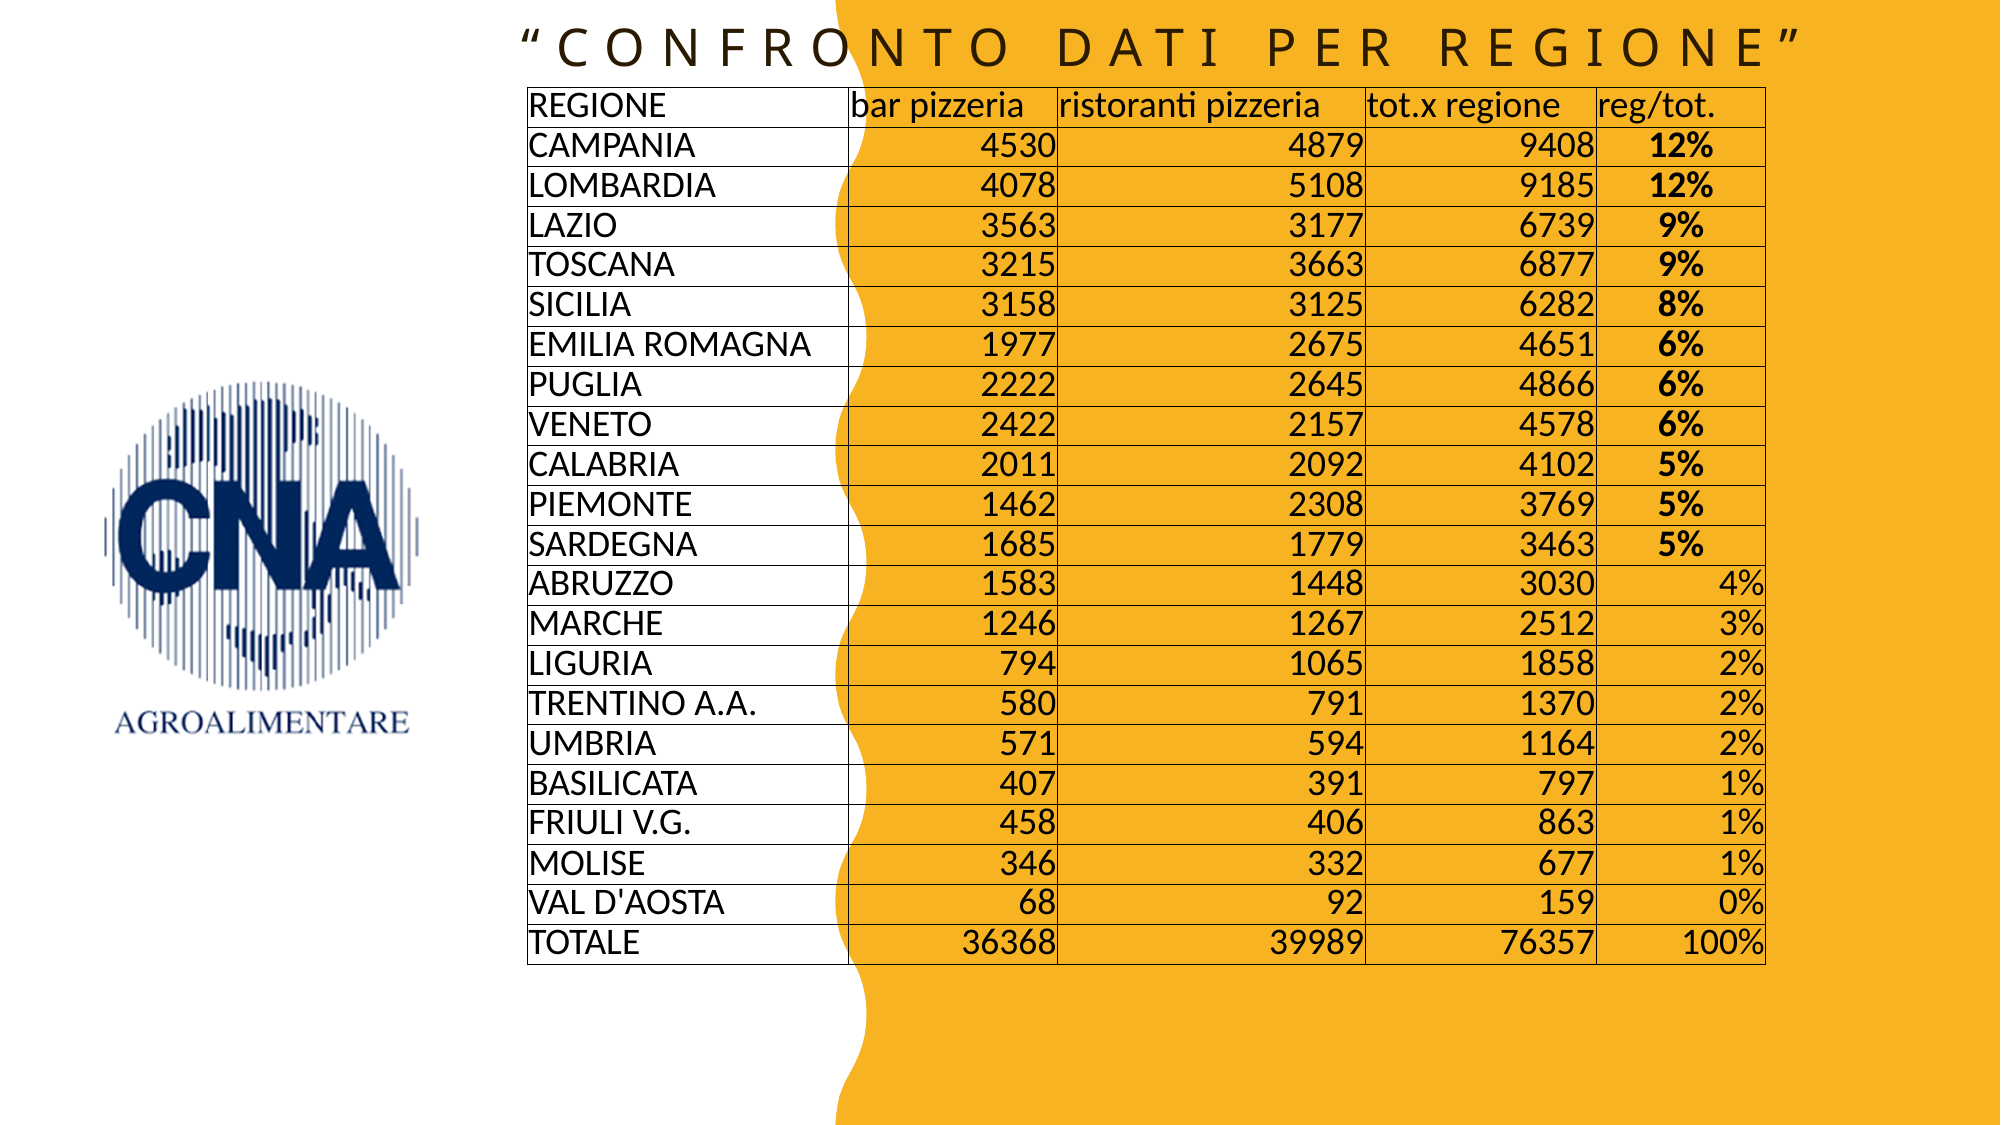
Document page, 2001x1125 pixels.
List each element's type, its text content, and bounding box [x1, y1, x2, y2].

table_cell 6739 [1366, 207, 1596, 246]
table_cell 9% [1597, 207, 1765, 246]
table_cell 5108 [1058, 167, 1365, 206]
table_header tot.x regione [1366, 88, 1596, 127]
table_cell UMBRIA [528, 725, 848, 764]
table_cell SARDEGNA [528, 526, 848, 565]
table_cell 3177 [1058, 207, 1365, 246]
table_cell TOSCANA [528, 247, 848, 286]
table_cell 407 [849, 765, 1057, 804]
table_cell SICILIA [528, 287, 848, 326]
table_cell 5% [1597, 526, 1765, 565]
table_cell 1% [1597, 765, 1765, 804]
table_cell 9408 [1366, 128, 1596, 166]
table_cell 4078 [849, 167, 1057, 206]
title “confronto dati per regione” [438, 0, 1900, 274]
table_cell EMILIA ROMAGNA [528, 327, 848, 366]
table_cell LAZIO [528, 207, 848, 246]
table_cell CALABRIA [528, 446, 848, 485]
table_cell 1267 [1058, 606, 1365, 645]
table_cell 76357 [1366, 925, 1596, 964]
table_cell 2675 [1058, 327, 1365, 366]
table_cell 794 [849, 646, 1057, 685]
table_cell 3769 [1366, 486, 1596, 525]
table_cell 5% [1597, 446, 1765, 485]
table_cell 1065 [1058, 646, 1365, 685]
table_cell 159 [1366, 885, 1596, 924]
table_cell 2011 [849, 446, 1057, 485]
table_cell MARCHE [528, 606, 848, 645]
table_cell 2512 [1366, 606, 1596, 645]
table_cell 3% [1597, 606, 1765, 645]
table_cell TOTALE [528, 925, 848, 964]
table_cell TRENTINO A.A. [528, 686, 848, 724]
table_cell 3563 [849, 207, 1057, 246]
table_cell 1% [1597, 845, 1765, 884]
table_cell MOLISE [528, 845, 848, 884]
table_cell 3663 [1058, 247, 1365, 286]
table_cell 5% [1597, 486, 1765, 525]
table_cell 346 [849, 845, 1057, 884]
table_cell 791 [1058, 686, 1365, 724]
table_cell 2% [1597, 725, 1765, 764]
table_header REGIONE [528, 88, 848, 127]
table_header bar pizzeria [849, 88, 1057, 127]
table_cell PIEMONTE [528, 486, 848, 525]
table_cell 1164 [1366, 725, 1596, 764]
table_cell 571 [849, 725, 1057, 764]
table_cell LOMBARDIA [528, 167, 848, 206]
table_cell 4% [1597, 566, 1765, 605]
table_cell LIGURIA [528, 646, 848, 685]
table_cell 2157 [1058, 407, 1365, 445]
table_cell 2422 [849, 407, 1057, 445]
table_cell 2% [1597, 686, 1765, 724]
table_cell 4866 [1366, 367, 1596, 406]
table_cell 8% [1597, 287, 1765, 326]
table_cell 100% [1597, 925, 1765, 964]
table_cell 1448 [1058, 566, 1365, 605]
table_cell 39989 [1058, 925, 1365, 964]
table_cell 92 [1058, 885, 1365, 924]
table_cell 4102 [1366, 446, 1596, 485]
table_cell 863 [1366, 805, 1596, 844]
table_cell 1583 [849, 566, 1057, 605]
picture [100, 376, 424, 741]
table_cell 68 [849, 885, 1057, 924]
table_cell 2222 [849, 367, 1057, 406]
table_cell 6% [1597, 327, 1765, 366]
table_cell ABRUZZO [528, 566, 848, 605]
table_cell 12% [1597, 167, 1765, 206]
table_cell 6% [1597, 367, 1765, 406]
table_cell 391 [1058, 765, 1365, 804]
table_cell 9185 [1366, 167, 1596, 206]
table_cell 3030 [1366, 566, 1596, 605]
table_header reg/tot. [1597, 88, 1765, 127]
table_cell 797 [1366, 765, 1596, 804]
table_cell 2308 [1058, 486, 1365, 525]
table_cell 9% [1597, 247, 1765, 286]
table_cell 580 [849, 686, 1057, 724]
table_cell FRIULI V.G. [528, 805, 848, 844]
table_cell 4578 [1366, 407, 1596, 445]
table_cell 1246 [849, 606, 1057, 645]
table_cell 458 [849, 805, 1057, 844]
table_cell 1462 [849, 486, 1057, 525]
table_cell 6282 [1366, 287, 1596, 326]
table_cell 3215 [849, 247, 1057, 286]
text_box [0, 0, 867, 1125]
table_cell 594 [1058, 725, 1365, 764]
table_cell 3125 [1058, 287, 1365, 326]
table_cell 3158 [849, 287, 1057, 326]
table_header ristoranti pizzeria [1058, 88, 1365, 127]
table_cell VAL D'AOSTA [528, 885, 848, 924]
table_cell 332 [1058, 845, 1365, 884]
table_cell 4530 [849, 128, 1057, 166]
table_cell 6877 [1366, 247, 1596, 286]
table_cell 1779 [1058, 526, 1365, 565]
table_cell 2092 [1058, 446, 1365, 485]
table_cell 0% [1597, 885, 1765, 924]
table_cell 12% [1597, 128, 1765, 166]
table_cell 1370 [1366, 686, 1596, 724]
text_box [836, 0, 2000, 1125]
table_cell 1685 [849, 526, 1057, 565]
table_cell 6% [1597, 407, 1765, 445]
table_cell 36368 [849, 925, 1057, 964]
table_cell BASILICATA [528, 765, 848, 804]
table_cell 4651 [1366, 327, 1596, 366]
table_cell CAMPANIA [528, 128, 848, 166]
table_cell 3463 [1366, 526, 1596, 565]
table_cell 1% [1597, 805, 1765, 844]
table_cell PUGLIA [528, 367, 848, 406]
table_cell 1977 [849, 327, 1057, 366]
table_cell 1858 [1366, 646, 1596, 685]
table_cell 677 [1366, 845, 1596, 884]
table_cell 2645 [1058, 367, 1365, 406]
table_cell 2% [1597, 646, 1765, 685]
table_cell 4879 [1058, 128, 1365, 166]
table_cell VENETO [528, 407, 848, 445]
table_cell 406 [1058, 805, 1365, 844]
